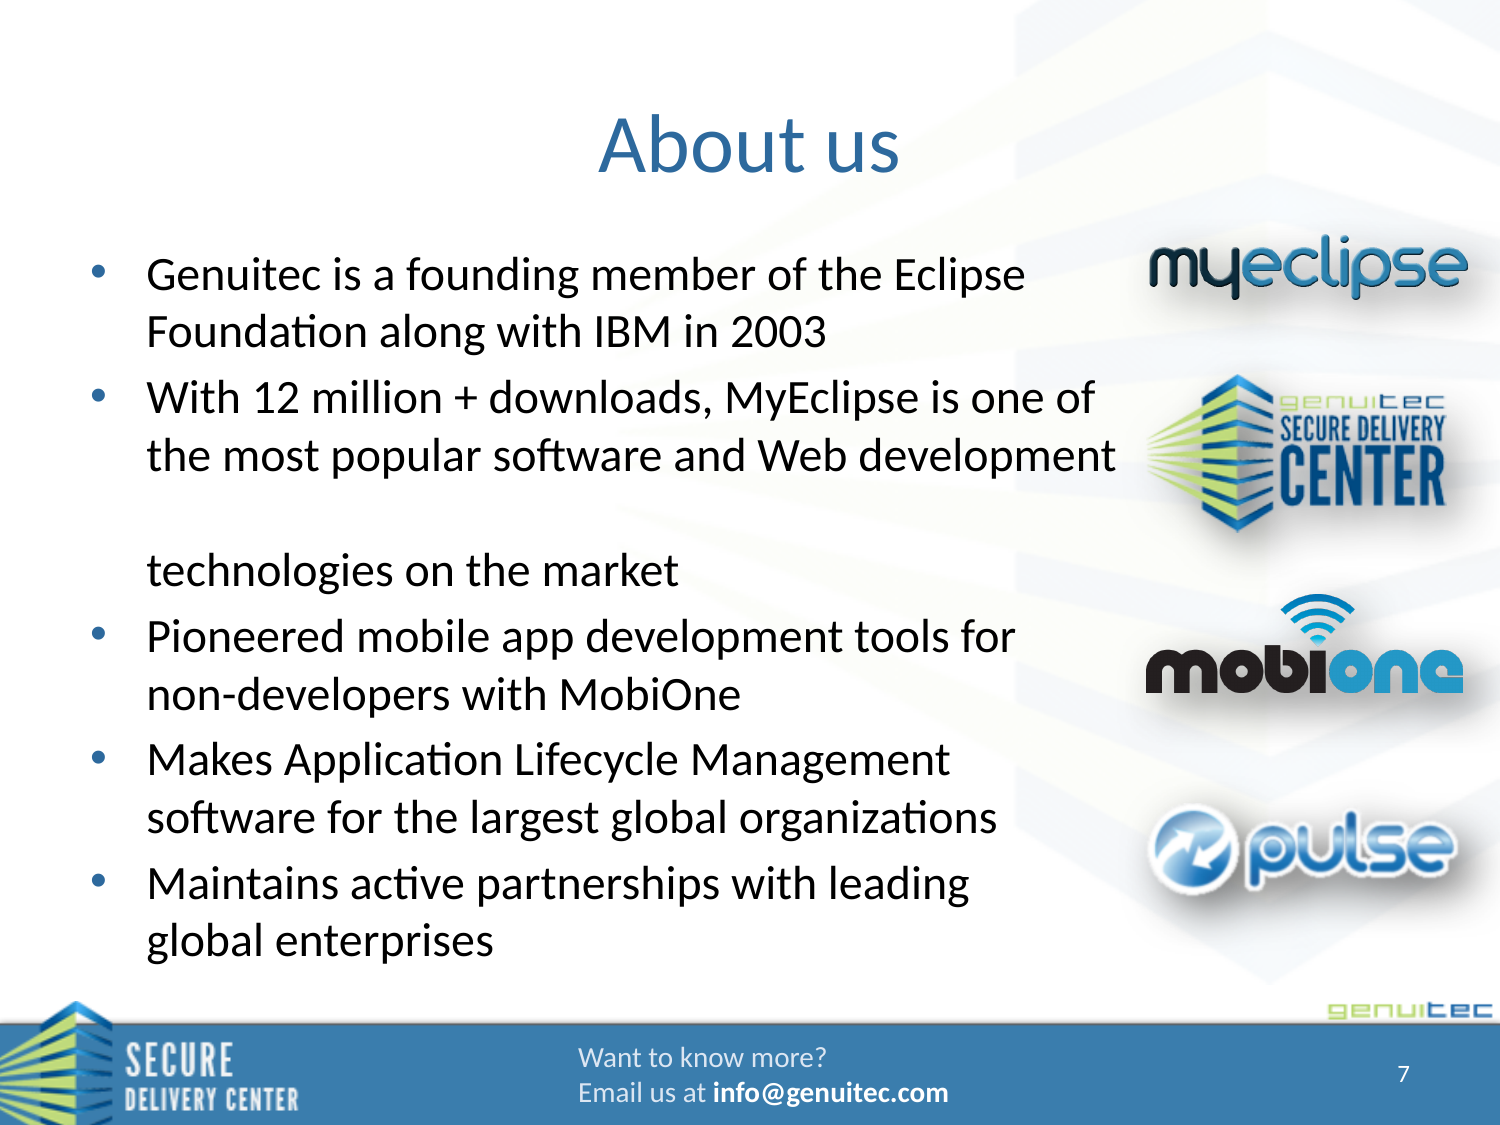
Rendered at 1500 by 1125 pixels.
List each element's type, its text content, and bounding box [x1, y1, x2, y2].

picture [1146, 593, 1463, 693]
picture [1135, 803, 1469, 902]
text_box Want to know more? Email us at info@genuitec.com [563, 1030, 965, 1116]
title About us [75, 45, 1425, 233]
picture [1124, 197, 1488, 334]
picture [0, 1001, 1500, 1125]
list Genuitec is a founding member of the Eclipse Foundation along with IBM in 2003 With 12 million + downloads, MyEclipse is one of the most popular software and Web development technologies on the market Pioneered mobile app development tools for non-developers with MobiOne Makes Application Lifecycle Management software for the largest global organizations Maintains active partnerships with leading global enterprises [75, 234, 1142, 978]
picture [1146, 373, 1447, 534]
slide_number 7 [1074, 1042, 1425, 1103]
